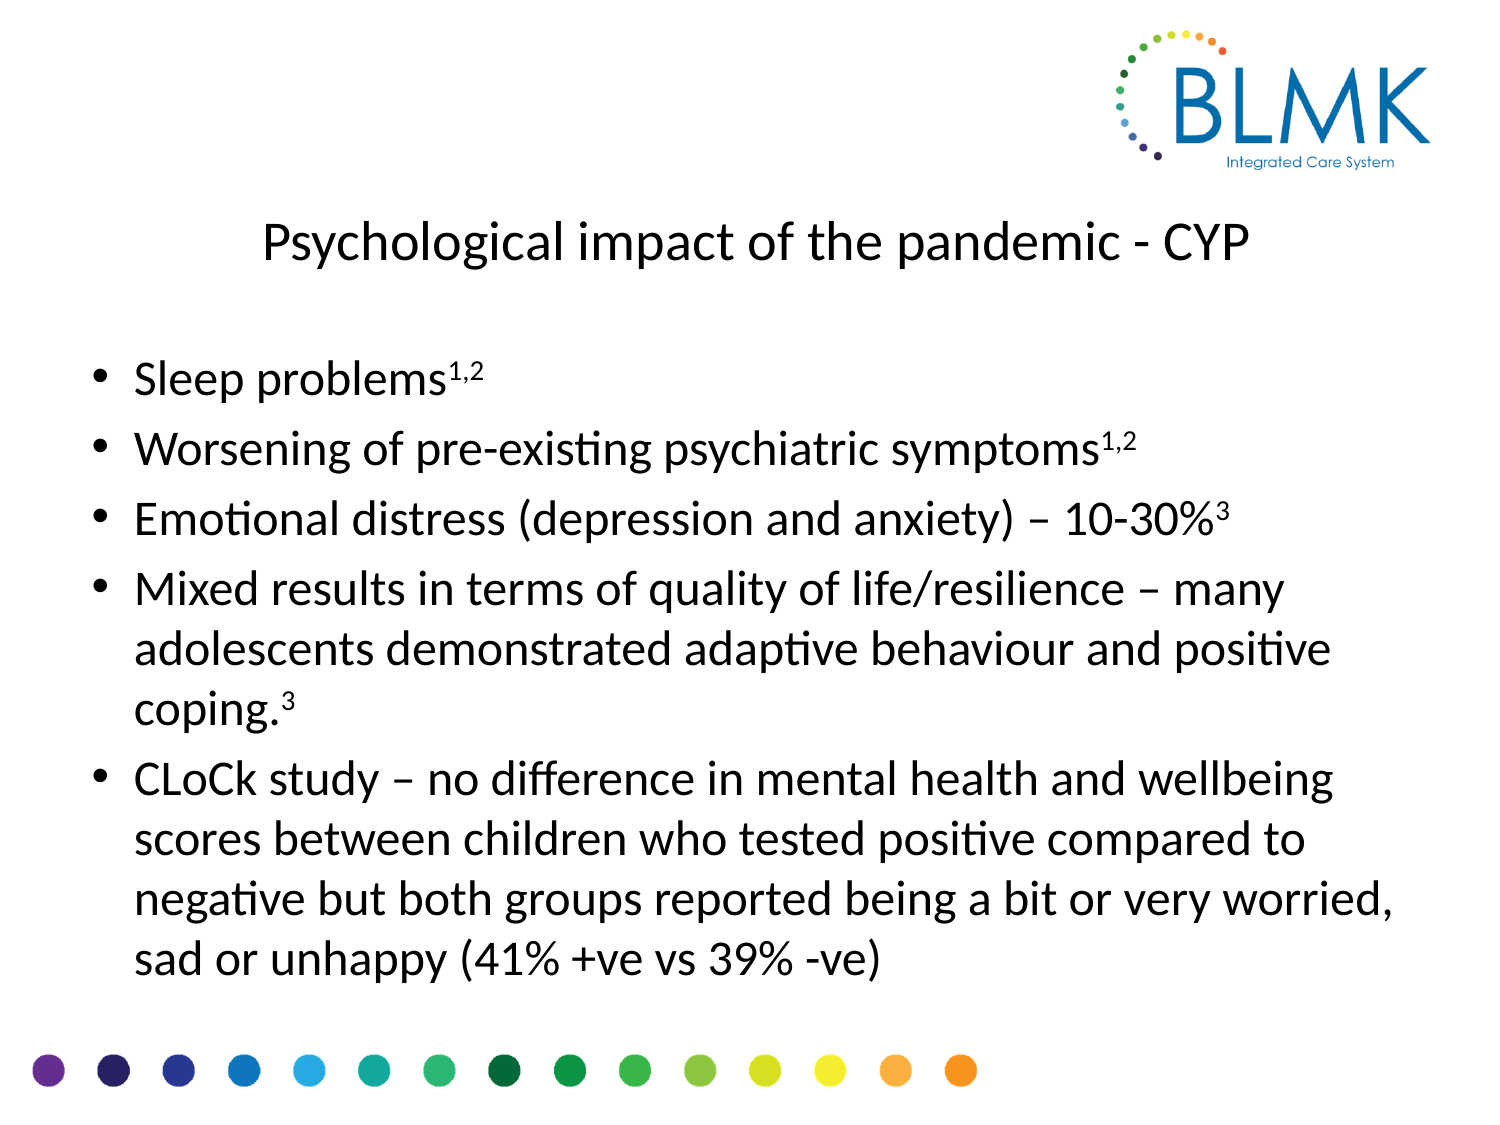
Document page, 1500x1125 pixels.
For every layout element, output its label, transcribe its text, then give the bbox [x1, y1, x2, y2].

picture [29, 1046, 999, 1094]
picture [1116, 30, 1441, 183]
list Sleep problems1,2 Worsening of pre-existing psychiatric symptoms1,2 Emotional distress (depression and anxiety) – 10-30%3 Mixed results in terms of quality of life/resilience – many adolescents demonstrated adaptive behaviour and positive coping.3 CLoCk study – no difference in mental health and wellbeing scores between children who tested positive compared to negative but both groups reported being a bit or very worried, sad or unhappy (41% +ve vs 39% -ve) [76, 338, 1425, 1005]
title Psychological impact of the pandemic - CYP [88, 196, 1425, 279]
